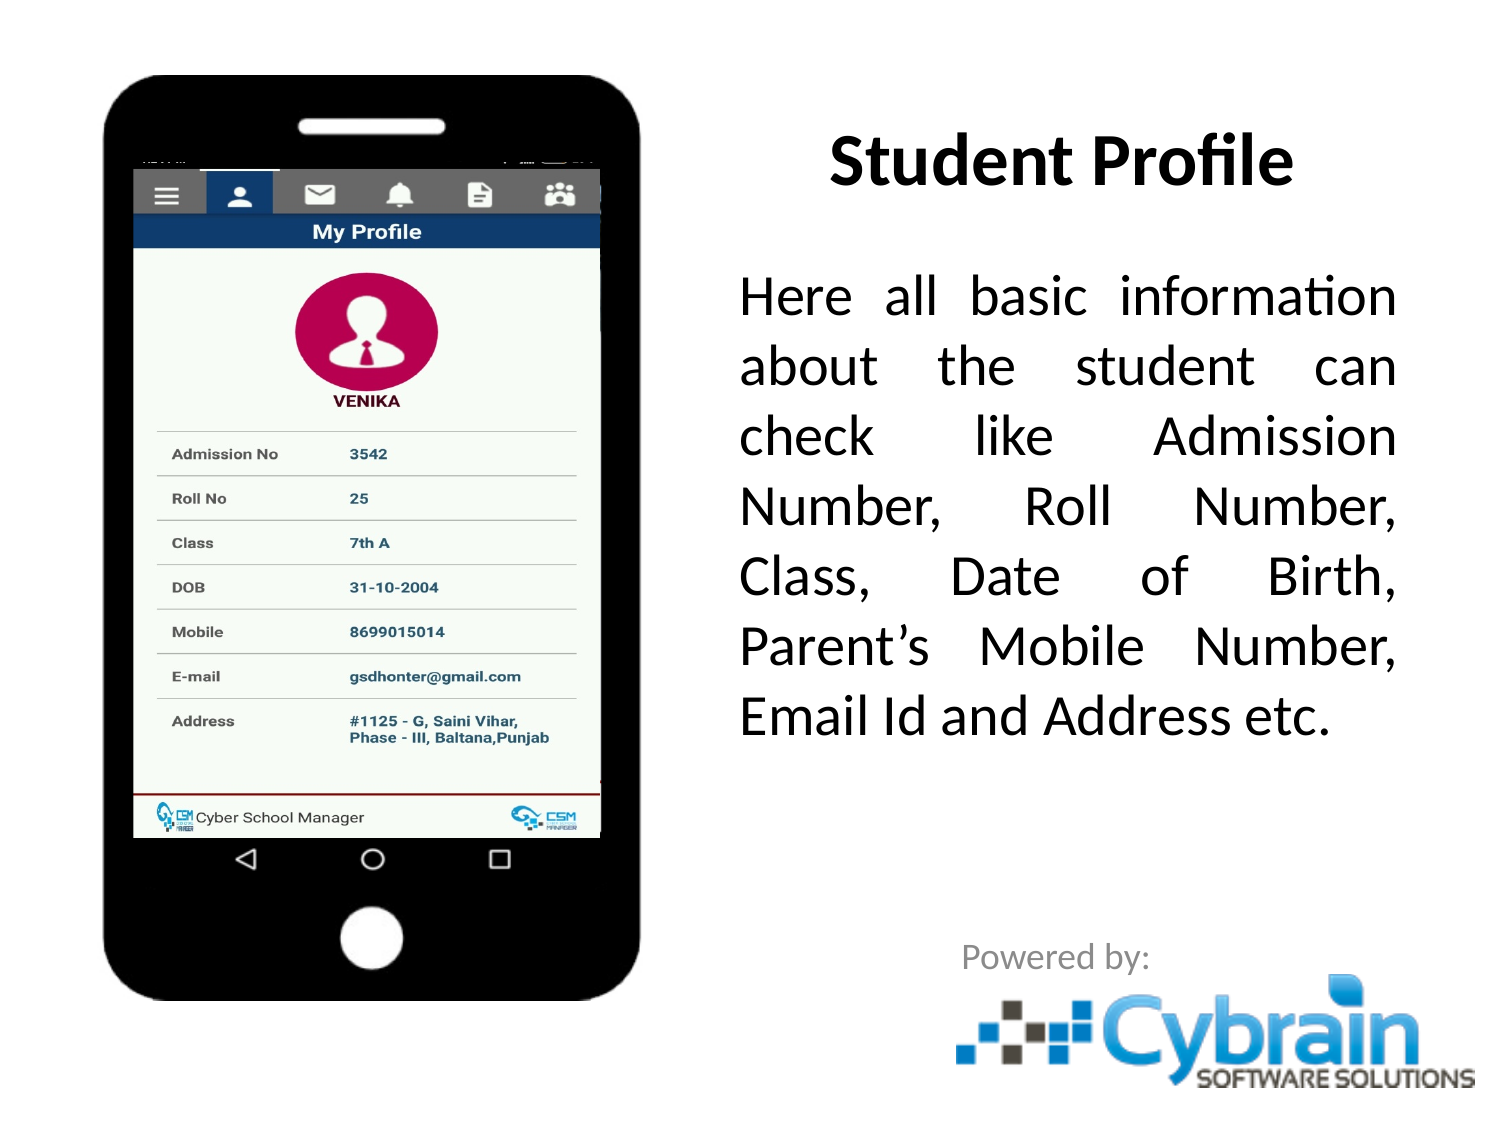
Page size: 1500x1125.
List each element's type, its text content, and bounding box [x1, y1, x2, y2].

picture [956, 974, 1476, 1088]
picture [84, 74, 651, 1001]
text_box Here all basic information about the student can check like Admission Number, Roll Number, Class, Date of Birth, Parent’s Mobile Number, Email Id and Address etc. [724, 249, 1413, 755]
subtitle Powered by: [937, 924, 1175, 1013]
text_box Student Profile [675, 103, 1450, 208]
